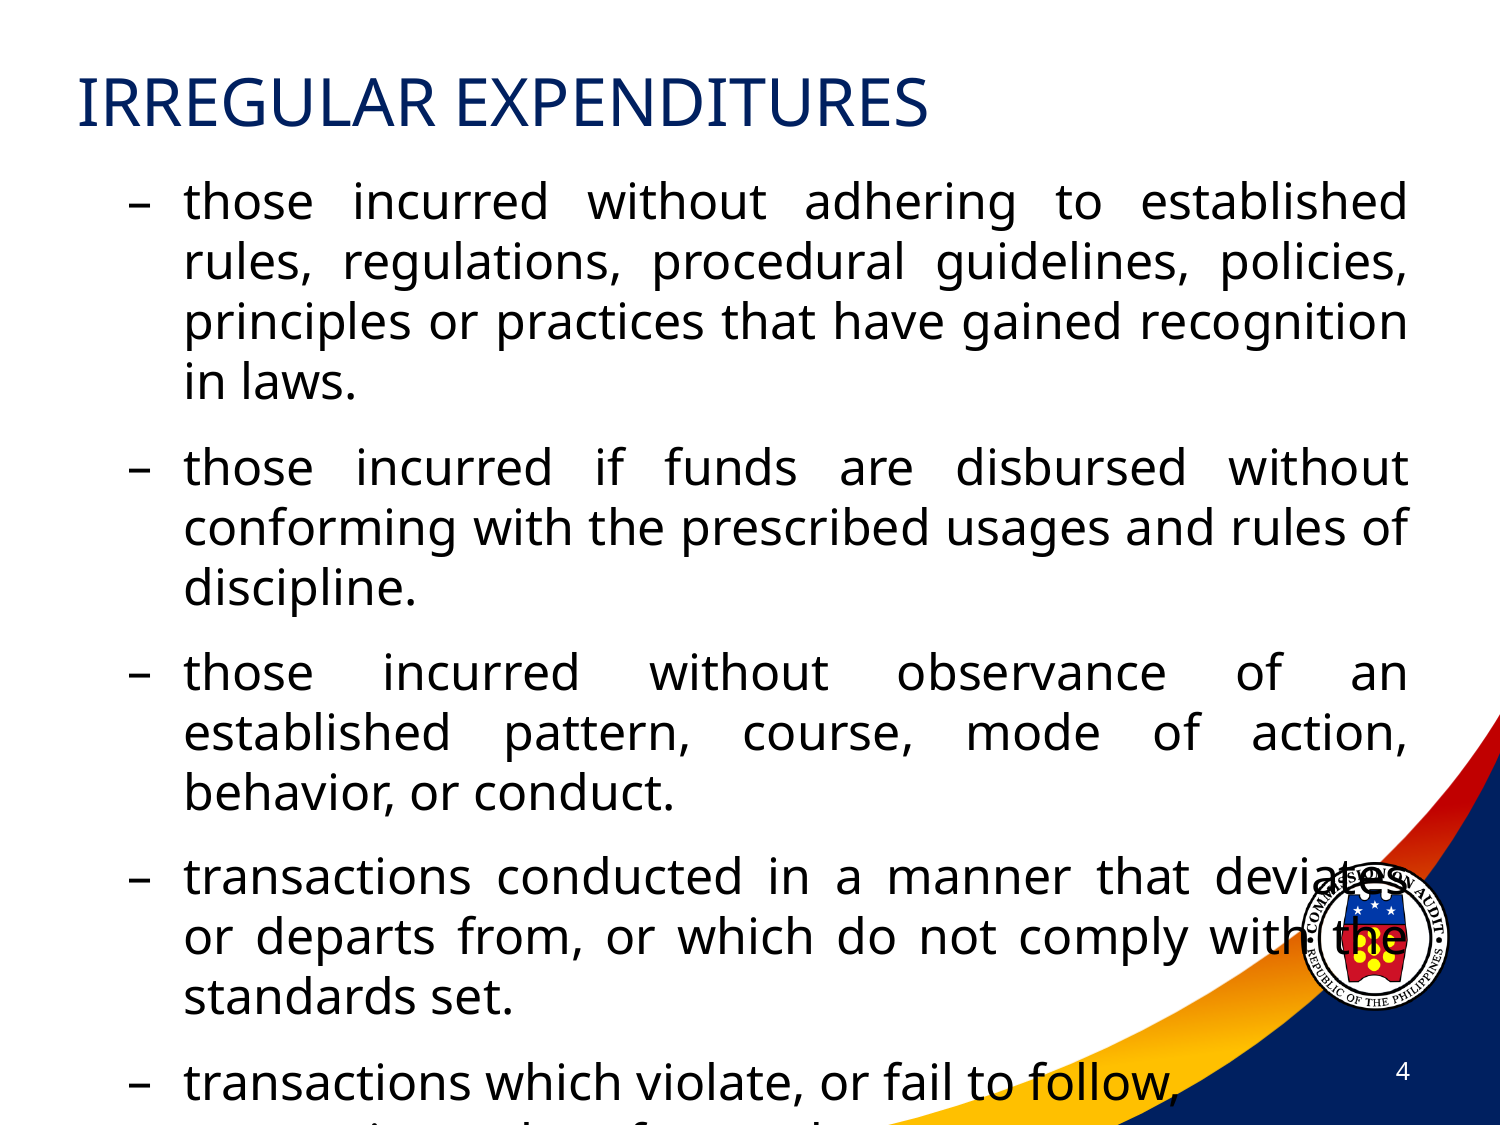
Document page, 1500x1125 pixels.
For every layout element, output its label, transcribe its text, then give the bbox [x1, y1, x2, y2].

picture [733, 666, 1500, 1125]
title IRREGULAR EXPENDITURES [62, 49, 1413, 150]
list those incurred without adhering to established rules, regulations, procedural guidelines, policies, principles or practices that have gained recognition in laws. those incurred if funds are disbursed without conforming with the prescribed usages and rules of discipline. those incurred without observance of an established pattern, course, mode of action, behavior, or conduct. transactions conducted in a manner that deviates or departs from, or which do not comply with the standards set. transactions which violate, or fail to follow, appropriate rules of procedure. [75, 162, 1425, 1078]
slide_number 4 [1074, 1042, 1425, 1103]
